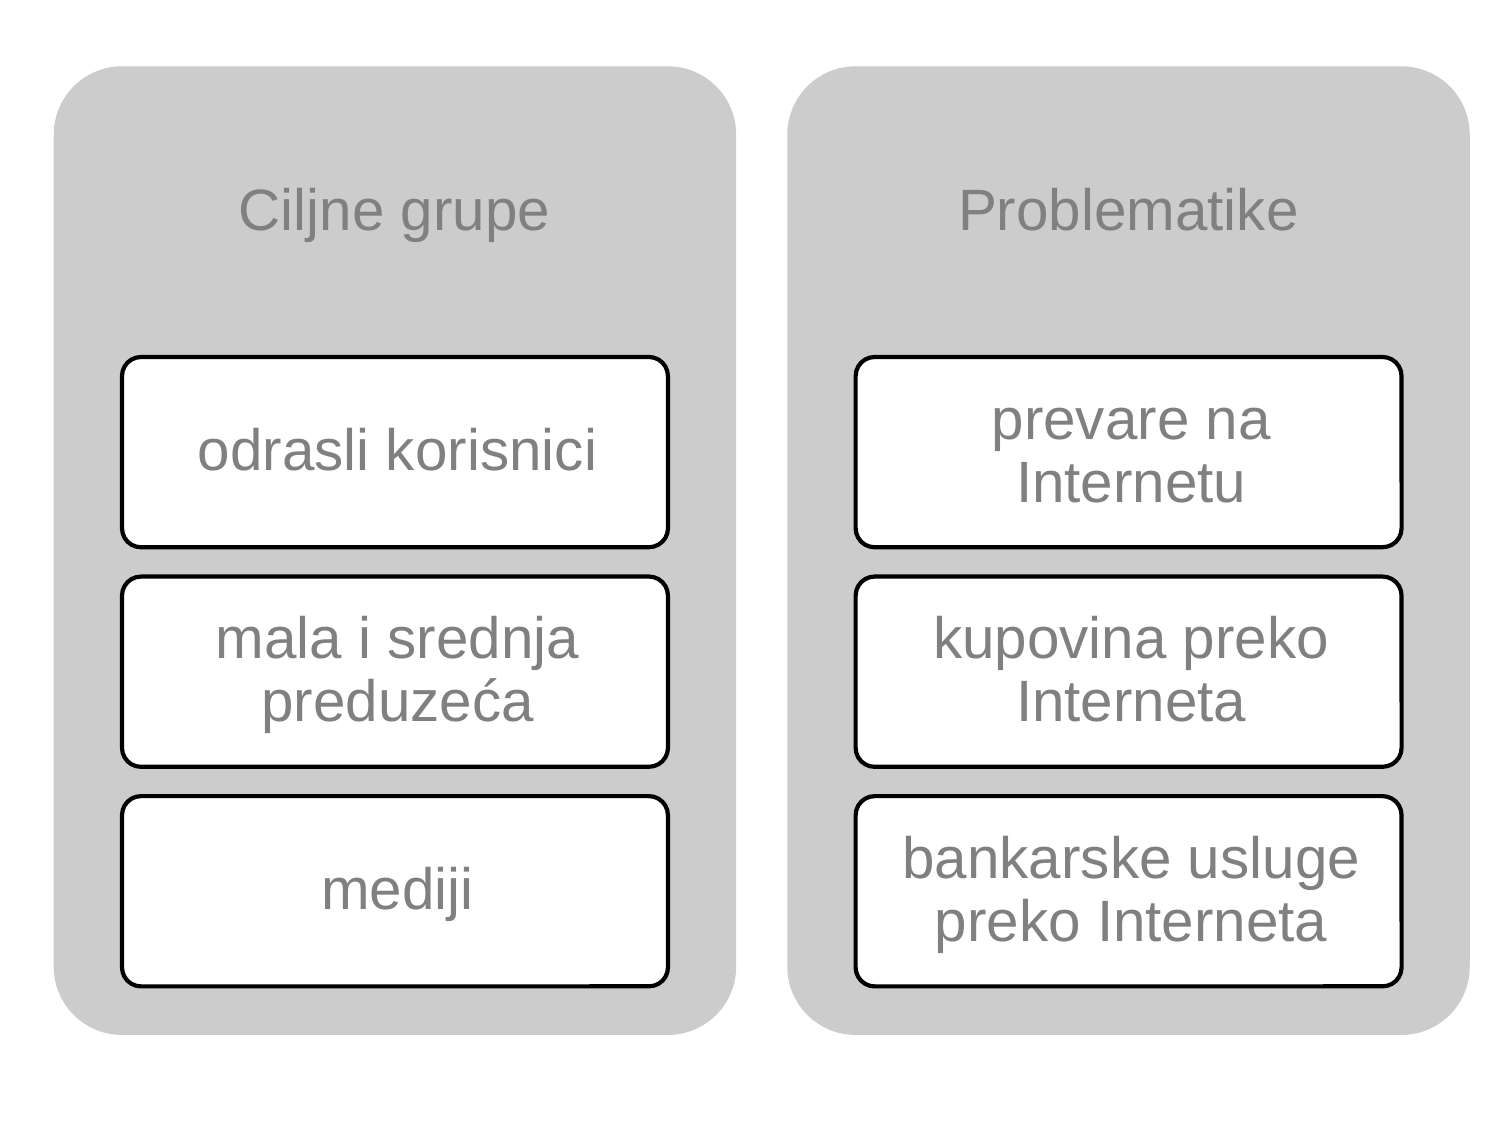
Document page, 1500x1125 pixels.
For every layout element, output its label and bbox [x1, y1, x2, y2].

text_box [52, 66, 1471, 1036]
